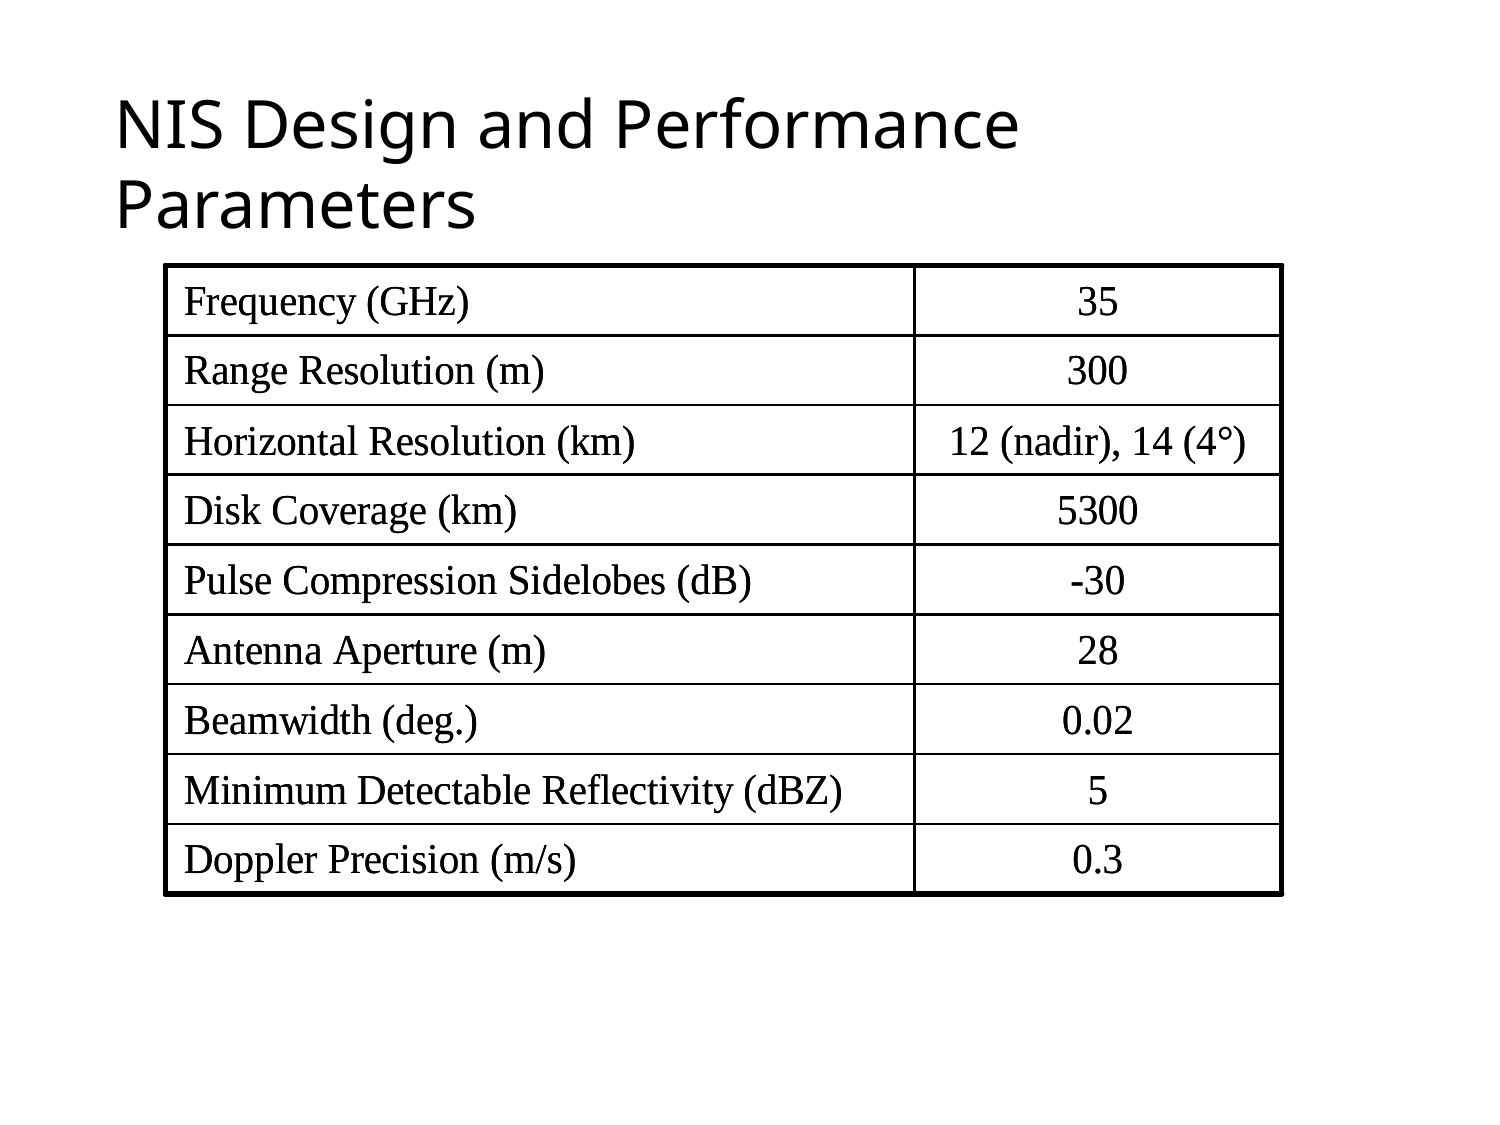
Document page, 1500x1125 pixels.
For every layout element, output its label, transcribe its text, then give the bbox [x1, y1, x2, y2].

picture [162, 262, 1288, 901]
text_box NIS Design and Performance Parameters [99, 74, 1400, 250]
